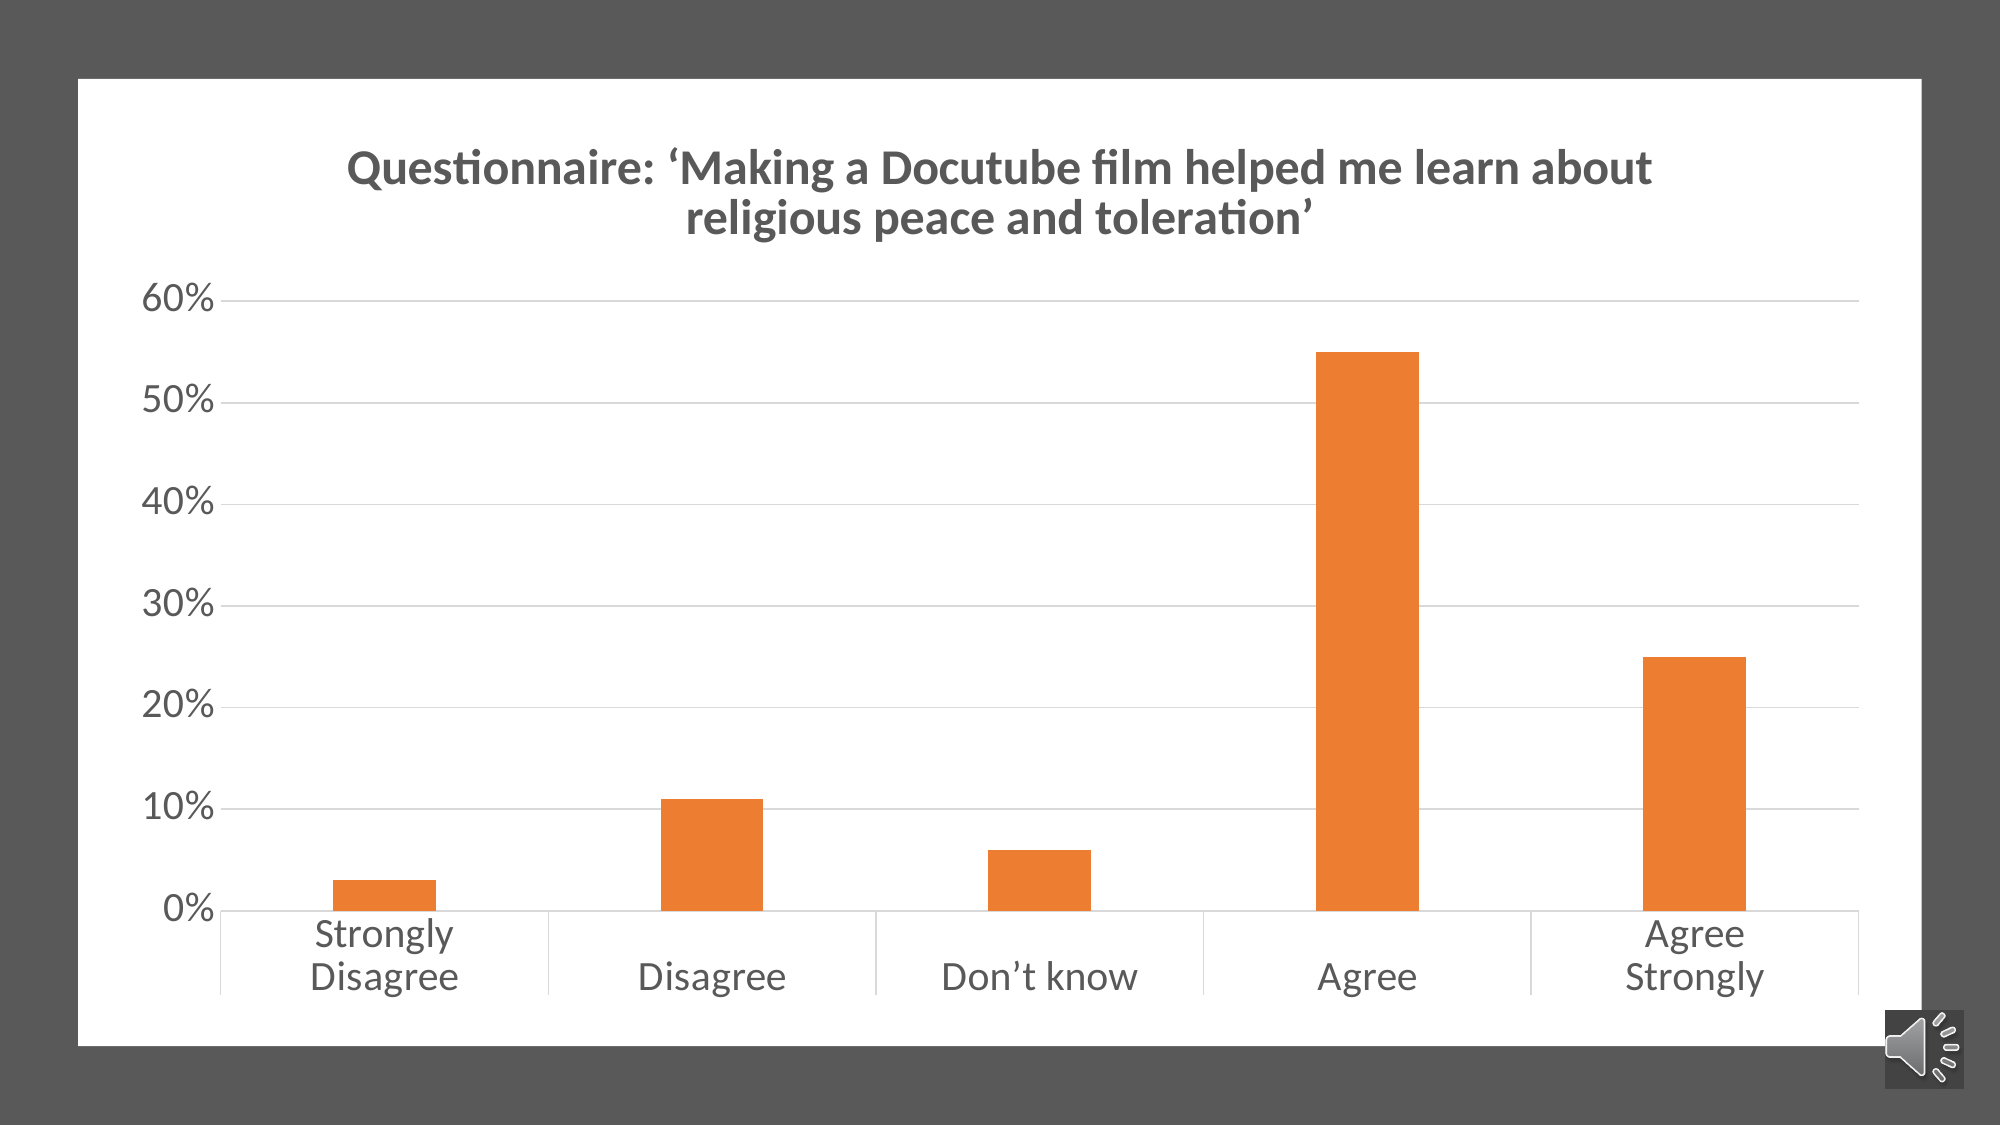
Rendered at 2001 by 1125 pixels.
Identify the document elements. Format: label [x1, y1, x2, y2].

text_box [77, 78, 1923, 1047]
chart [105, 105, 1895, 1020]
picture [1884, 1009, 1965, 1090]
text_box [0, 0, 2000, 1125]
